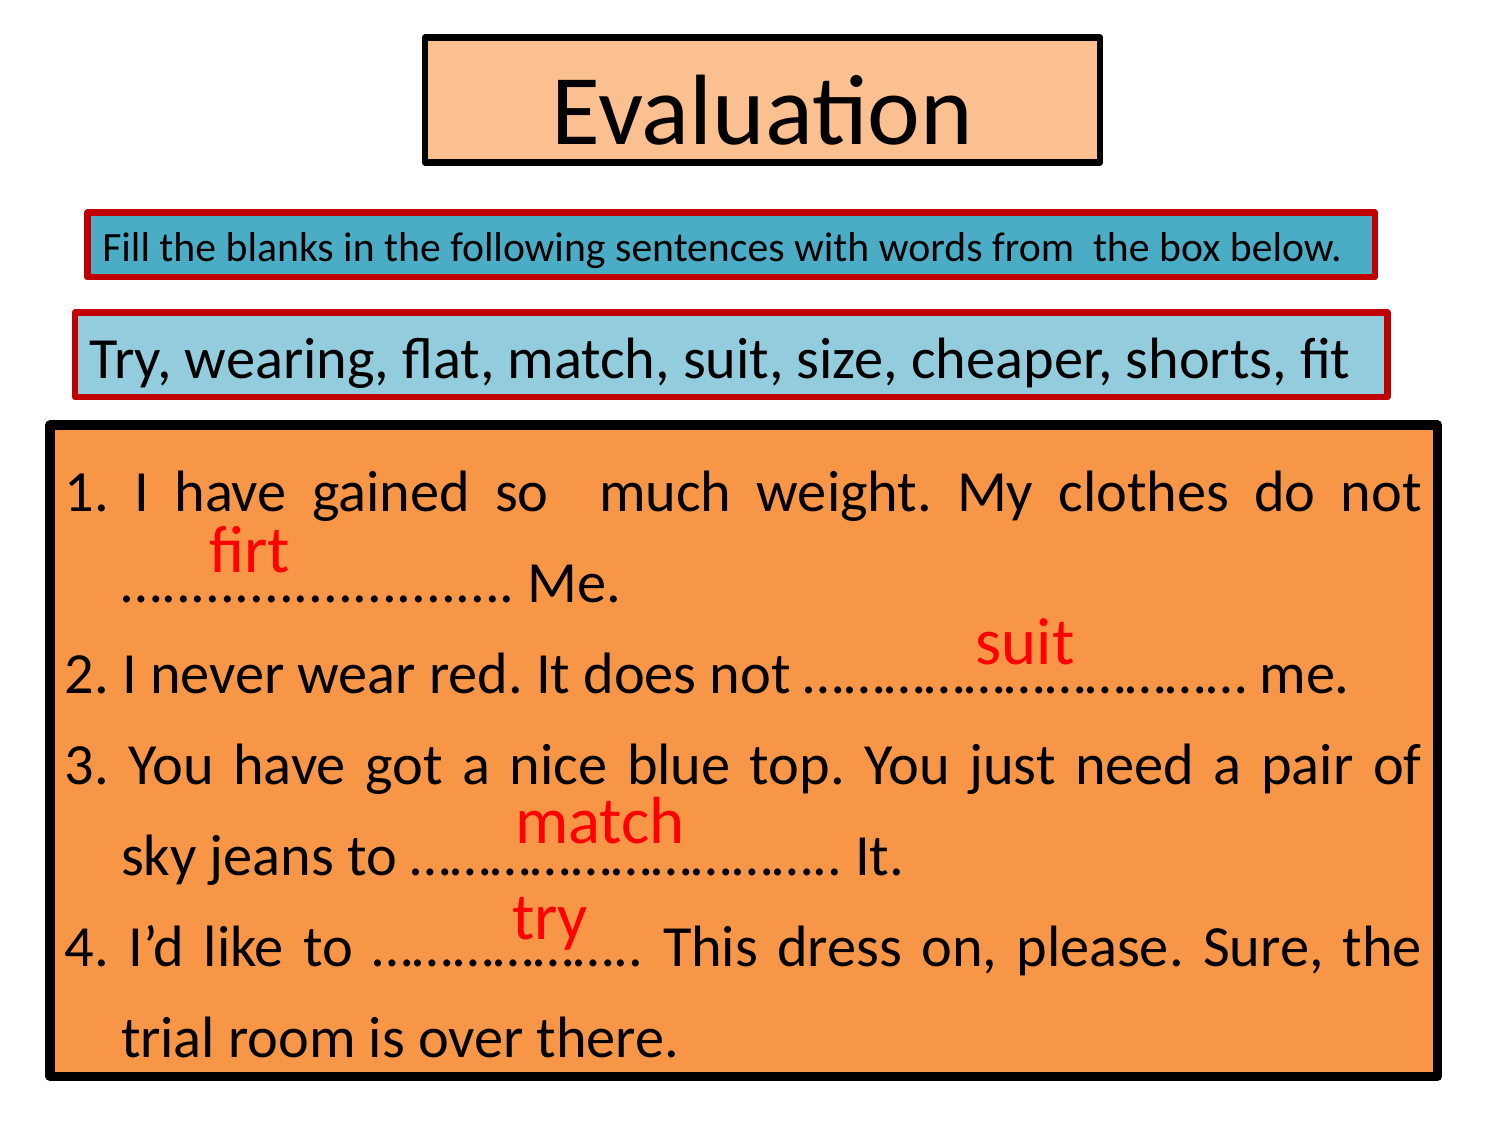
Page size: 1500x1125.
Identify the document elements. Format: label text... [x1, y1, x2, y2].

text_box try [410, 873, 690, 952]
text_box firt [110, 507, 390, 586]
text_box Evaluation [424, 37, 1100, 163]
text_box Fill the blanks in the following sentences with words from the box below. [87, 212, 1375, 278]
text_box 1. I have gained so much weight. My clothes do not …........................ Me. 2. I never wear red. It does not …………………………… me. 3. You have got a nice blue top. You just need a pair of sky jeans to ………………………….. It. 4. I’d like to ……………….. This dress on, please. Sure, the trial room is over there. [50, 424, 1438, 1077]
text_box match [460, 777, 740, 856]
text_box suit [885, 598, 1165, 677]
text_box Try, wearing, flat, match, suit, size, cheaper, shorts, fit [75, 312, 1388, 398]
